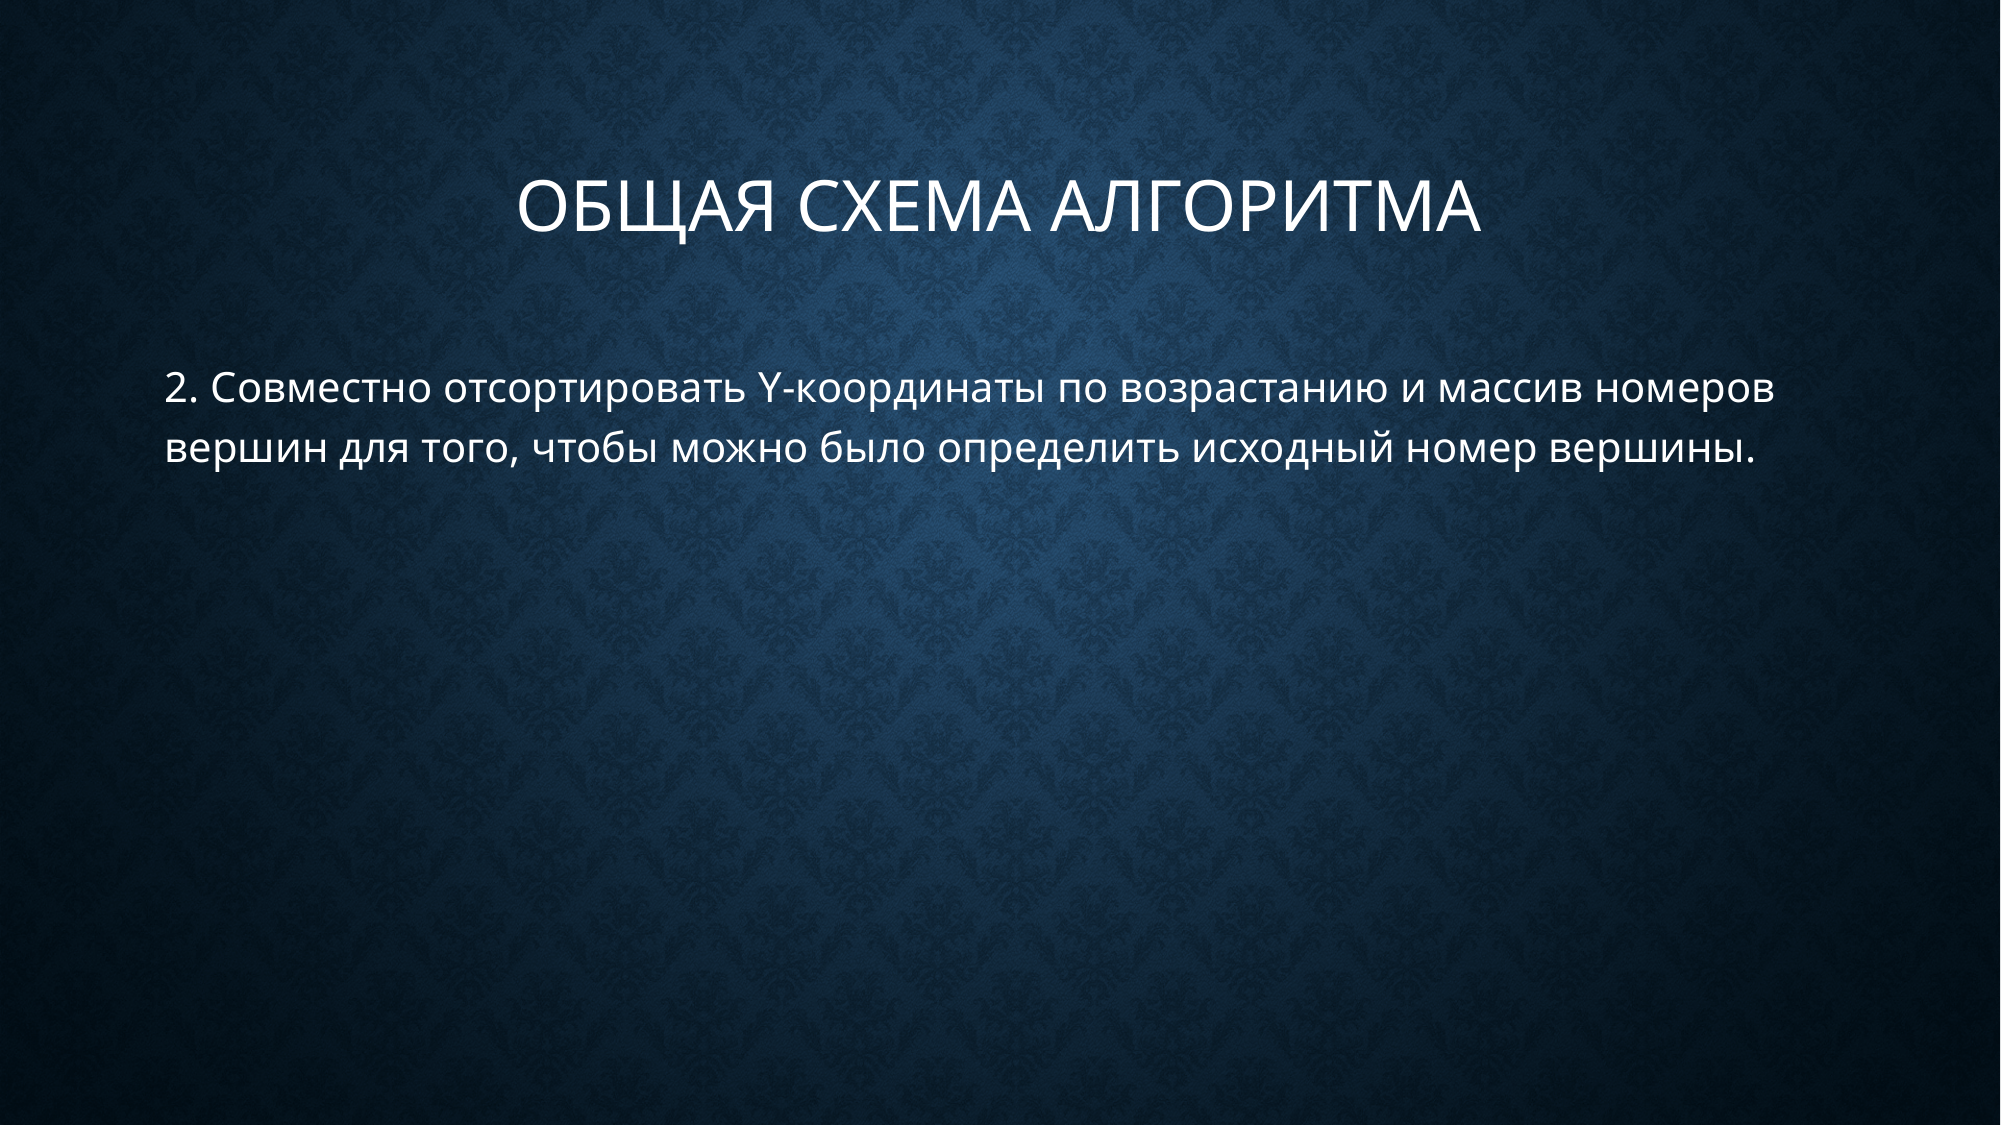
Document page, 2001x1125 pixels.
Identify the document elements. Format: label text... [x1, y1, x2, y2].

list 2. Совместно отсортировать Y-координаты по возрастанию и массив номеров вершин для того, чтобы можно было определить исходный номер вершины. [149, 343, 1849, 950]
title Общая схема алгоритма [149, 99, 1849, 318]
